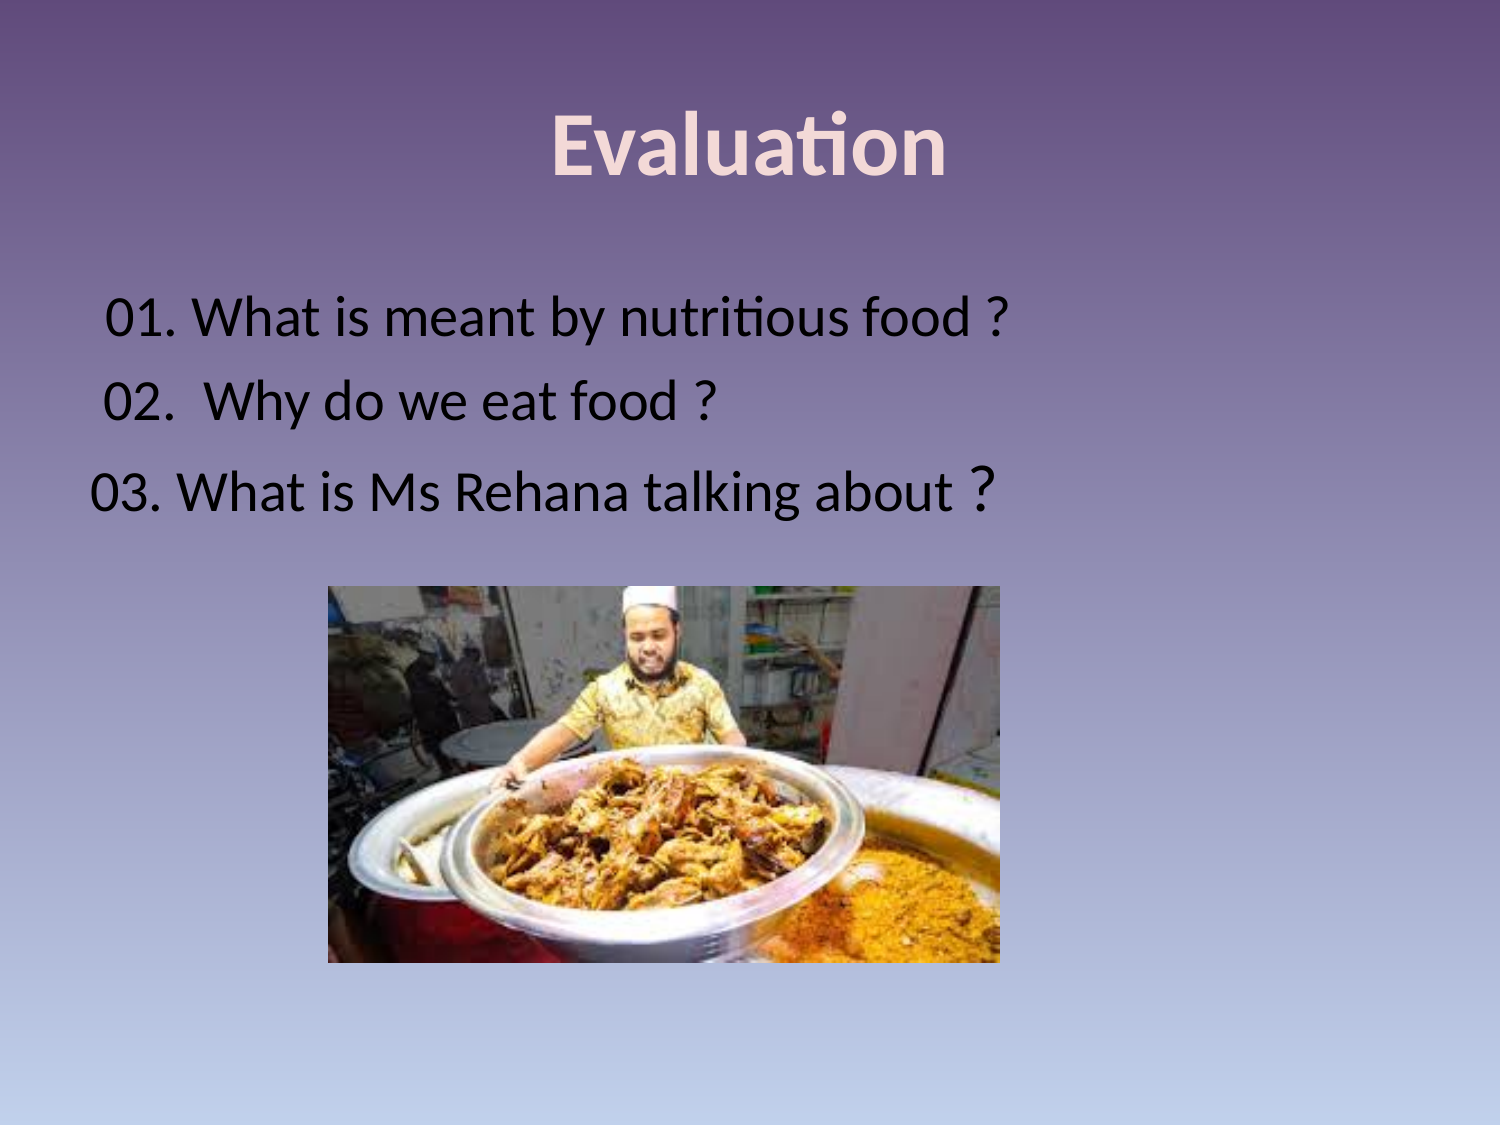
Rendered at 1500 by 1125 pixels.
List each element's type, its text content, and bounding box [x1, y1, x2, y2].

picture [328, 586, 1001, 963]
list 01. What is meant by nutritious food ? 02. Why do we eat food ? 03. What is Ms Rehana talking about ? [75, 262, 1425, 1005]
title Evaluation [75, 45, 1425, 233]
